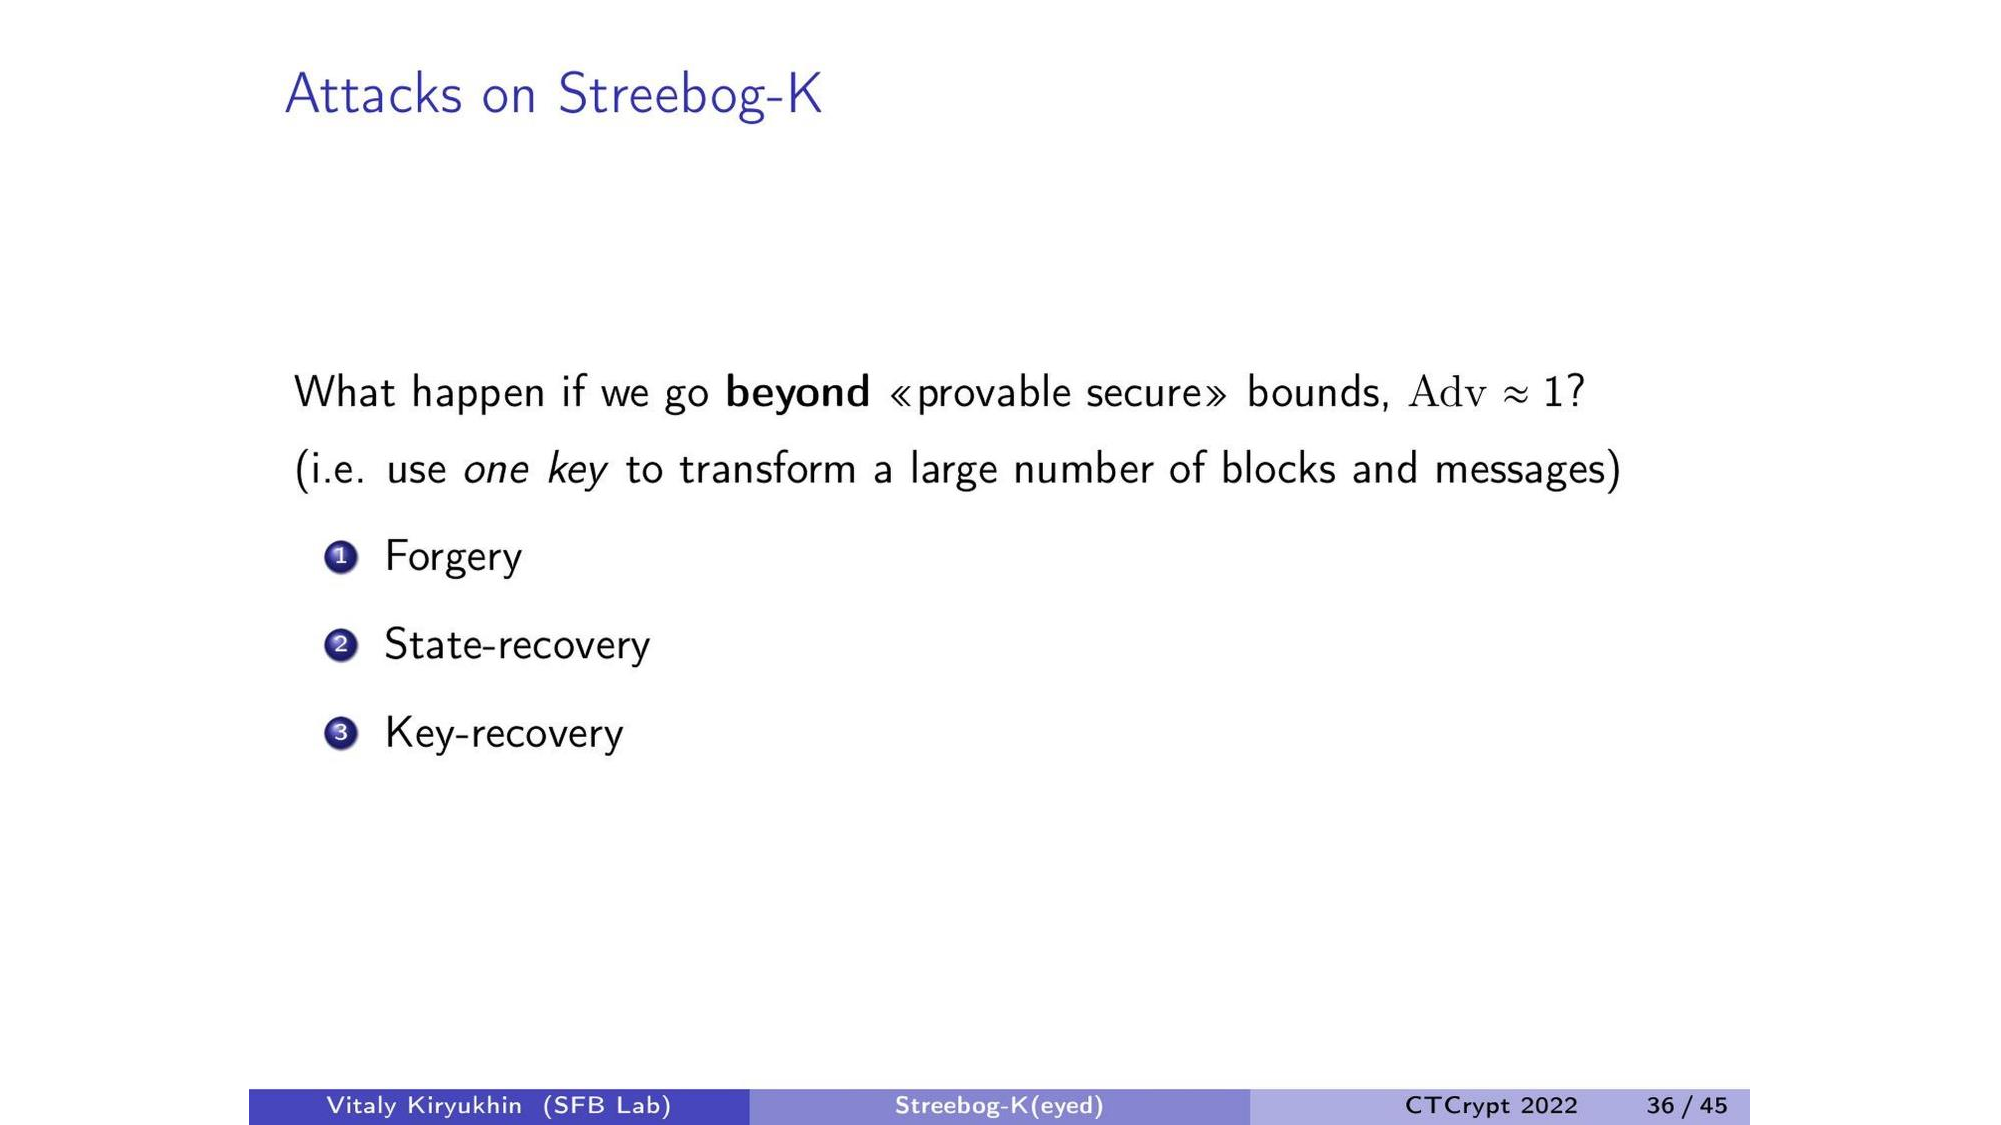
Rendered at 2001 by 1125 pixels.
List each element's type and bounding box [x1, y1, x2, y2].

picture [249, 0, 1750, 1125]
